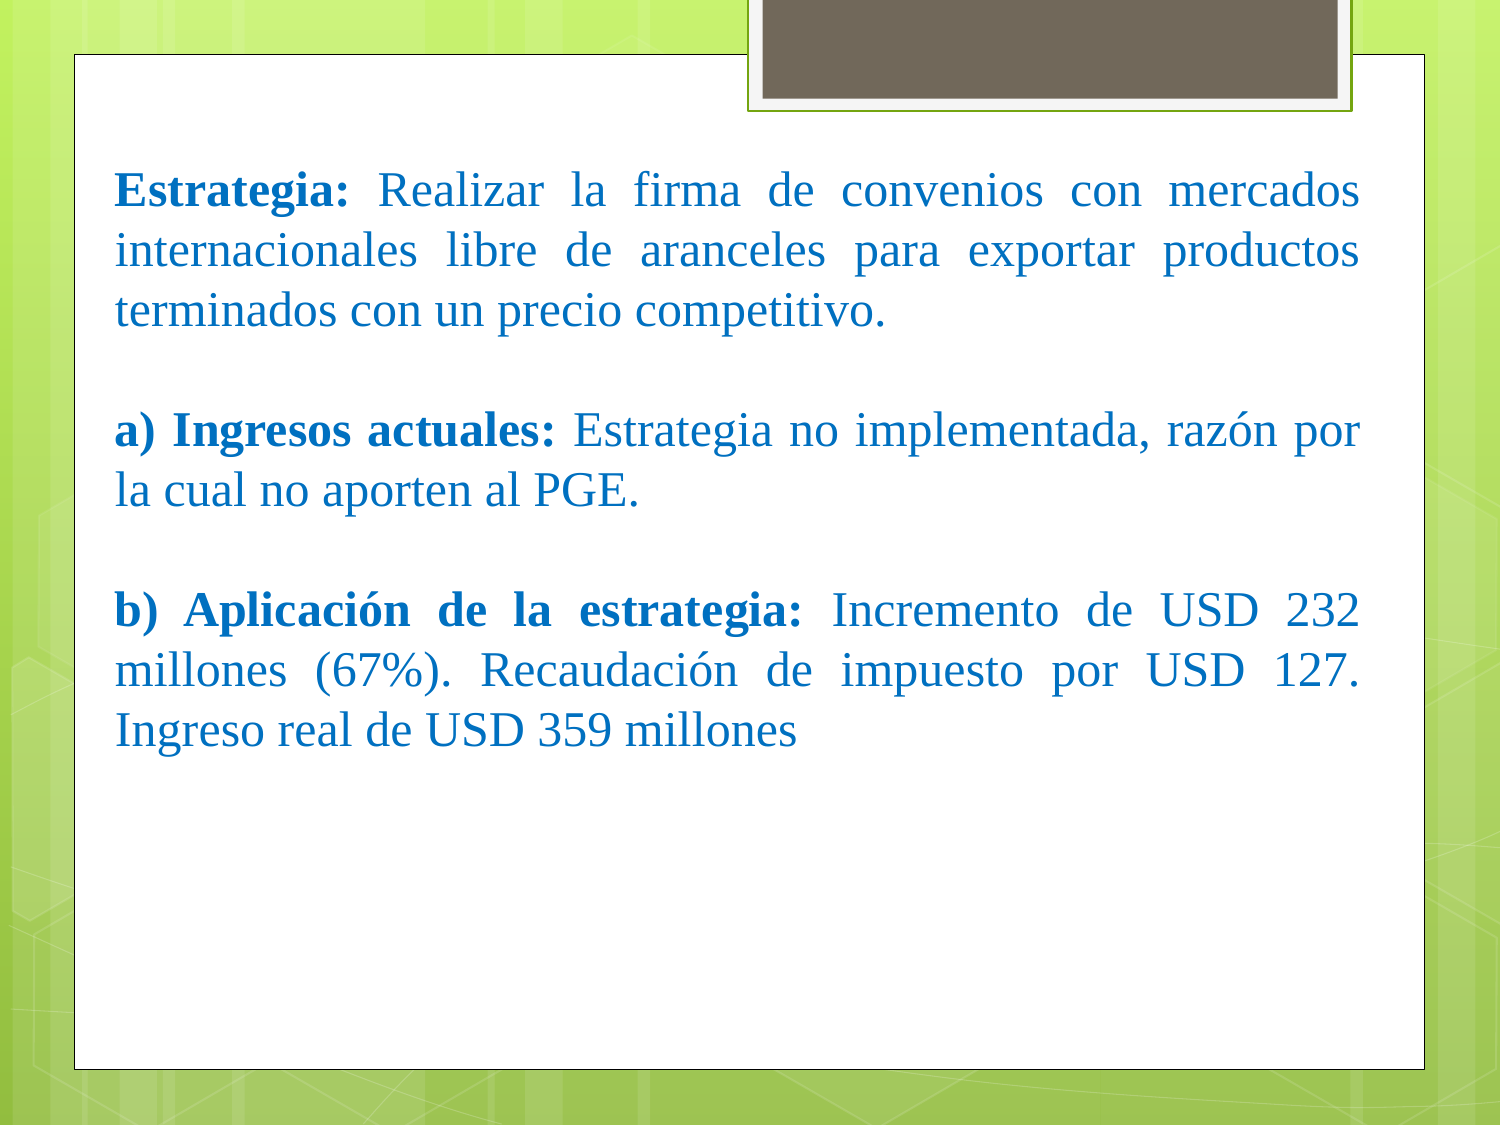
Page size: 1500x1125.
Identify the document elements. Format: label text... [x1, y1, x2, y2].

text_box Estrategia: Realizar la firma de convenios con mercados internacionales libre de aranceles para exportar productos terminados con un precio competitivo. a) Ingresos actuales: Estrategia no implementada, razón por la cual no aporten al PGE. b) Aplicación de la estrategia: Incremento de USD 232 millones (67%). Recaudación de impuesto por USD 127. Ingreso real de USD 359 millones [100, 148, 1376, 764]
